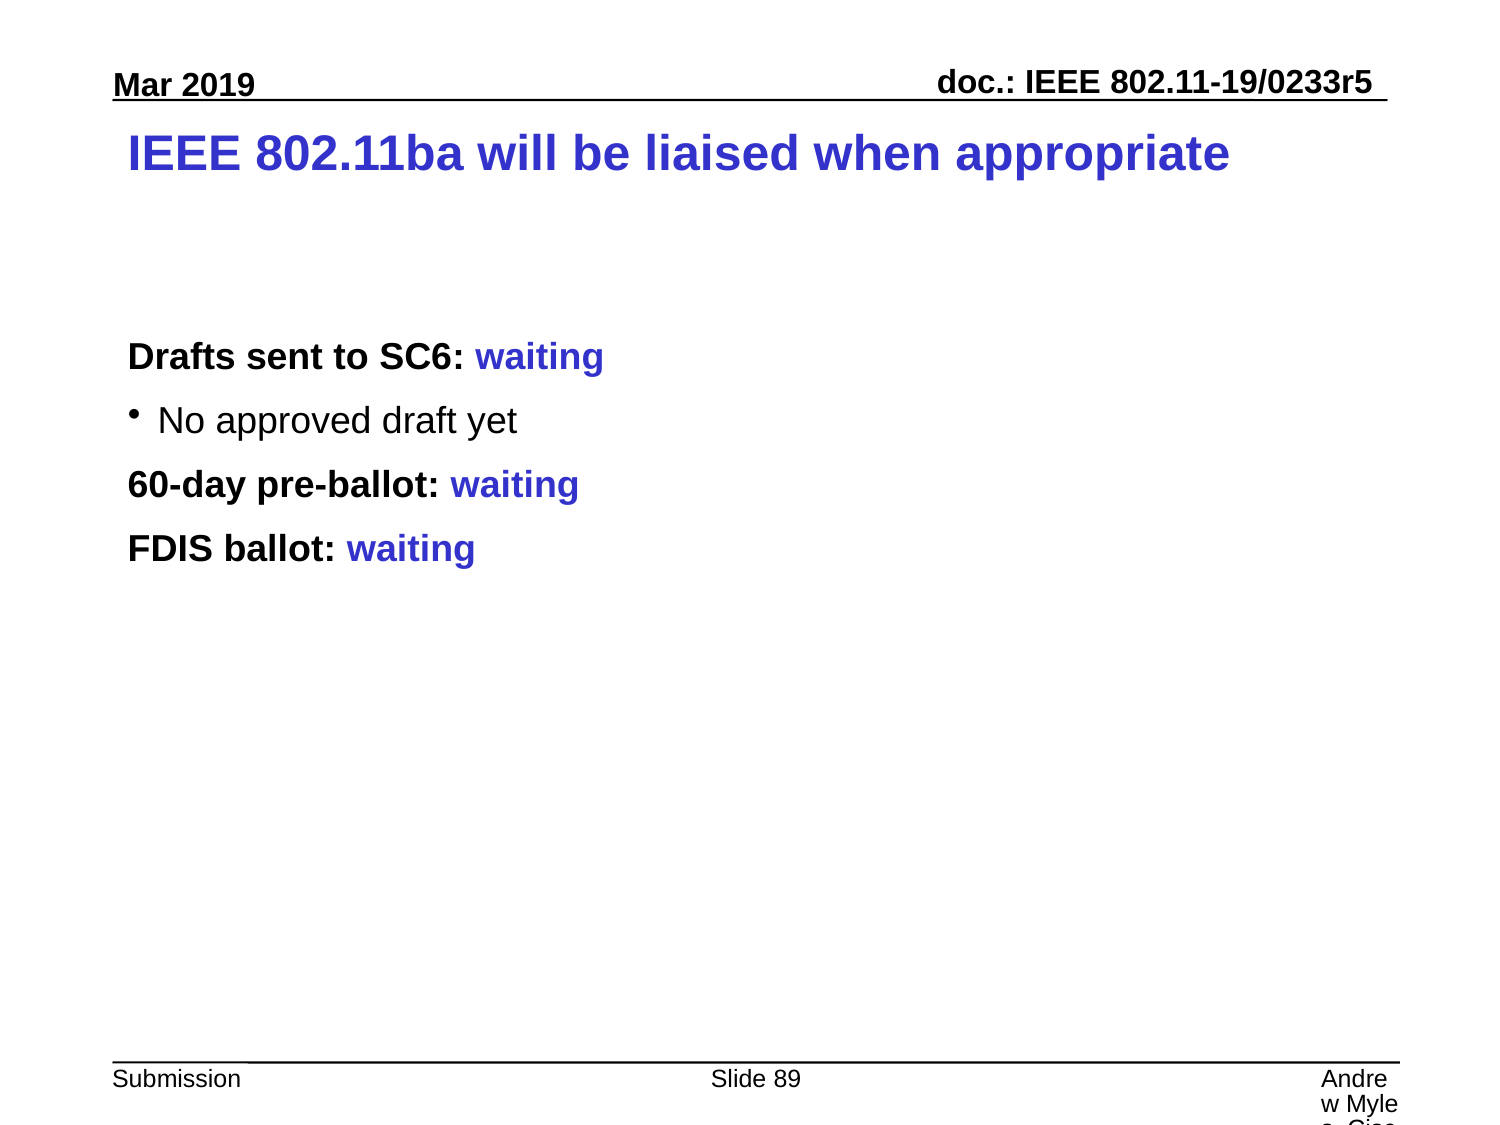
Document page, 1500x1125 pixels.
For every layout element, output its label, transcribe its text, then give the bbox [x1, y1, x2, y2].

slide_number Slide 89 [709, 1061, 803, 1093]
list Drafts sent to SC6: waiting No approved draft yet 60-day pre-ballot: waiting FDIS ballot: waiting [112, 324, 1388, 1000]
title IEEE 802.11ba will be liaised when appropriate [112, 112, 1388, 288]
footer Andrew Myles, Cisco [1320, 1061, 1402, 1093]
